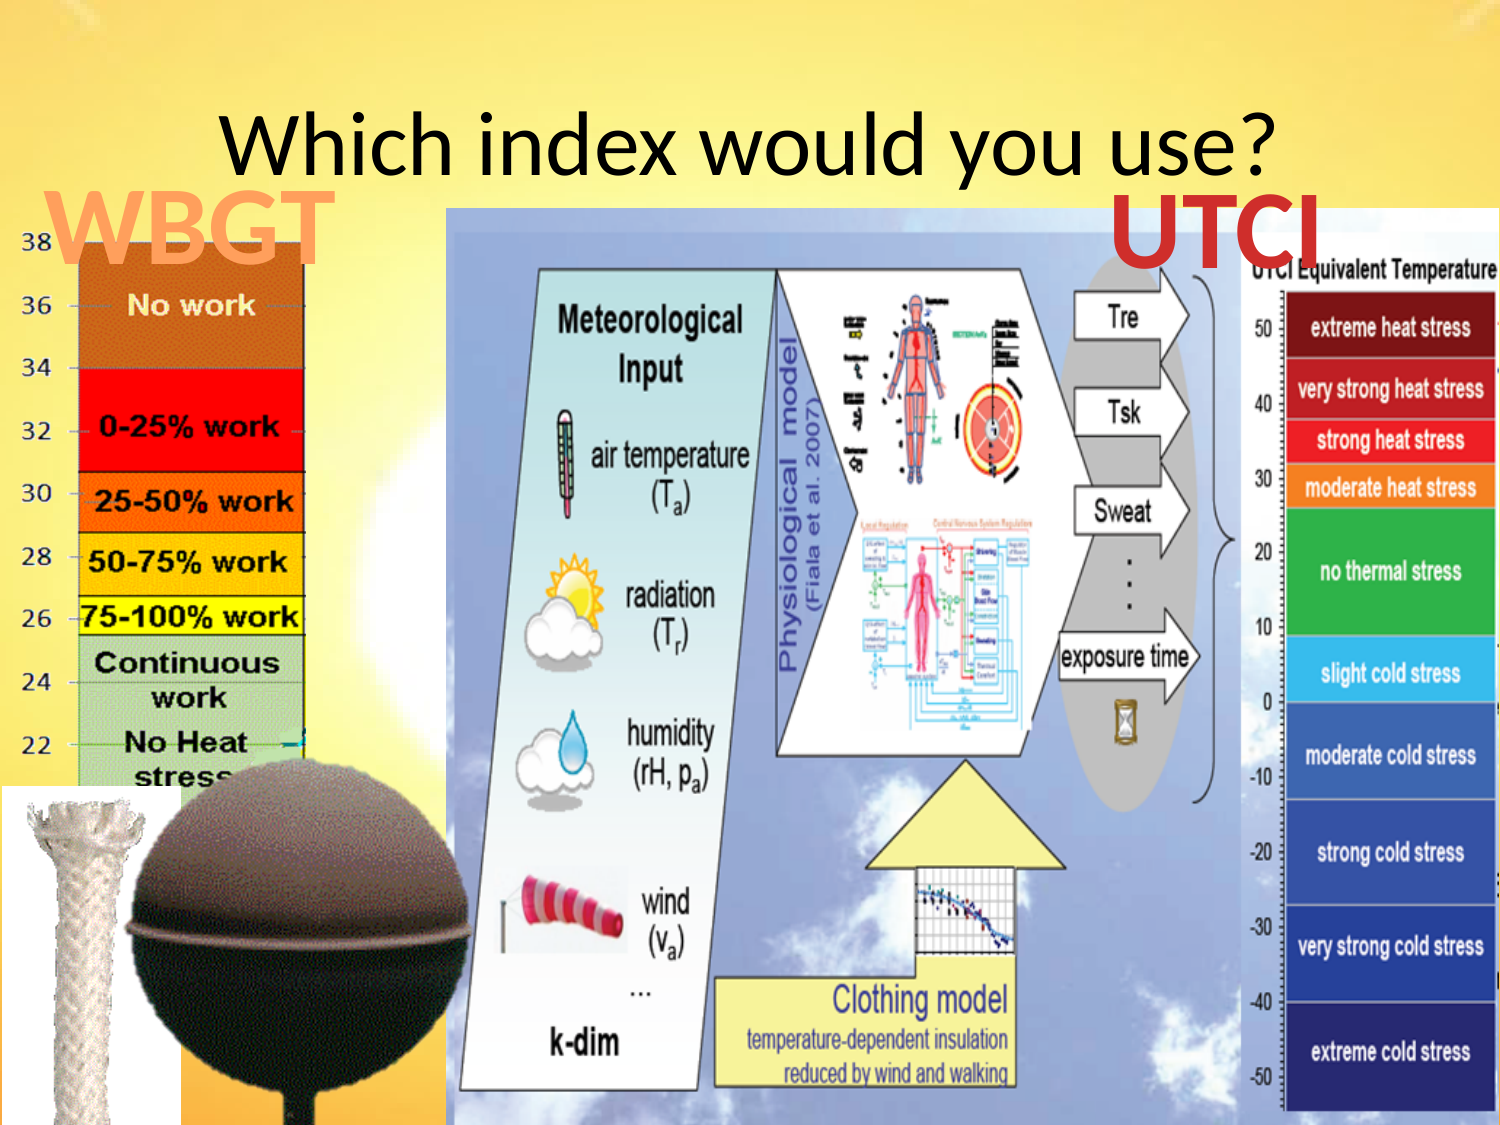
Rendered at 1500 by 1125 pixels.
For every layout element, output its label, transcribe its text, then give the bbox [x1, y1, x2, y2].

text_box UTCI [1093, 148, 1341, 206]
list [445, 207, 1499, 1125]
title Which index would you use? [75, 45, 1425, 233]
picture [0, 0, 1500, 1125]
text_box WBGT [28, 144, 352, 295]
